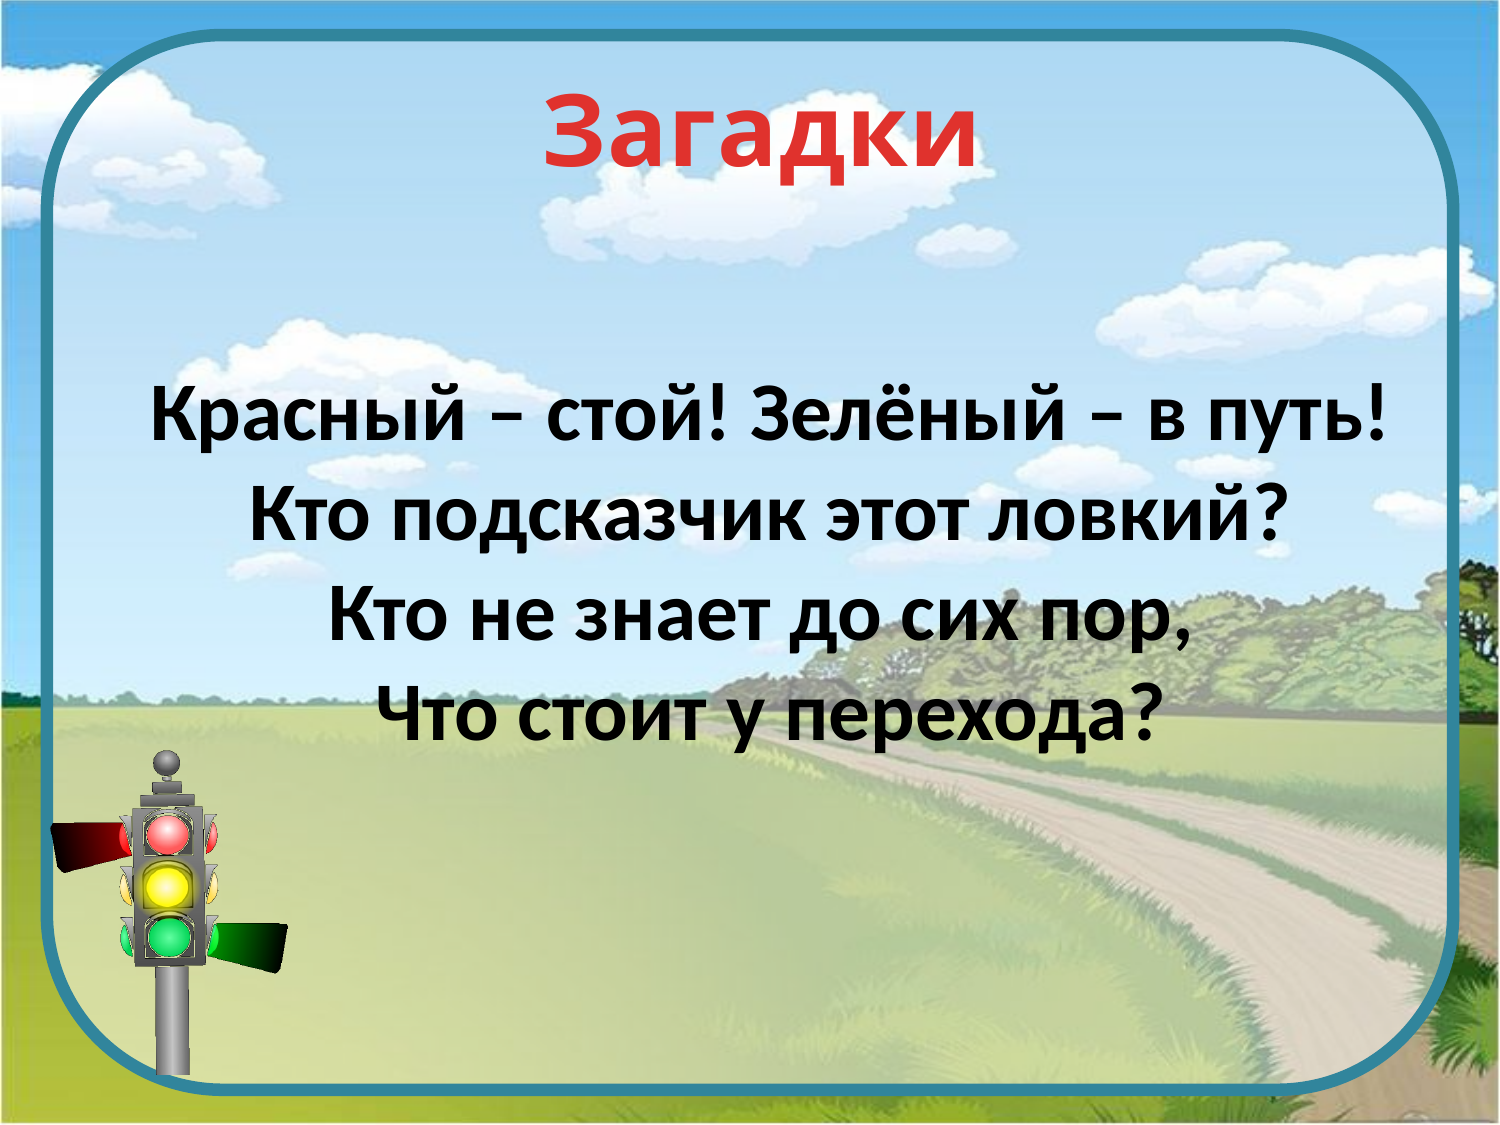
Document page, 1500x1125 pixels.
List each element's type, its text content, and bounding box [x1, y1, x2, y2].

text_box Загадки [53, 58, 1471, 194]
picture [0, 0, 1500, 1125]
text_box Красный – стой! Зелёный – в путь! Кто подсказчик этот ловкий? Кто не знает до сих пор, Что стоит у перехода? [62, 349, 1480, 865]
